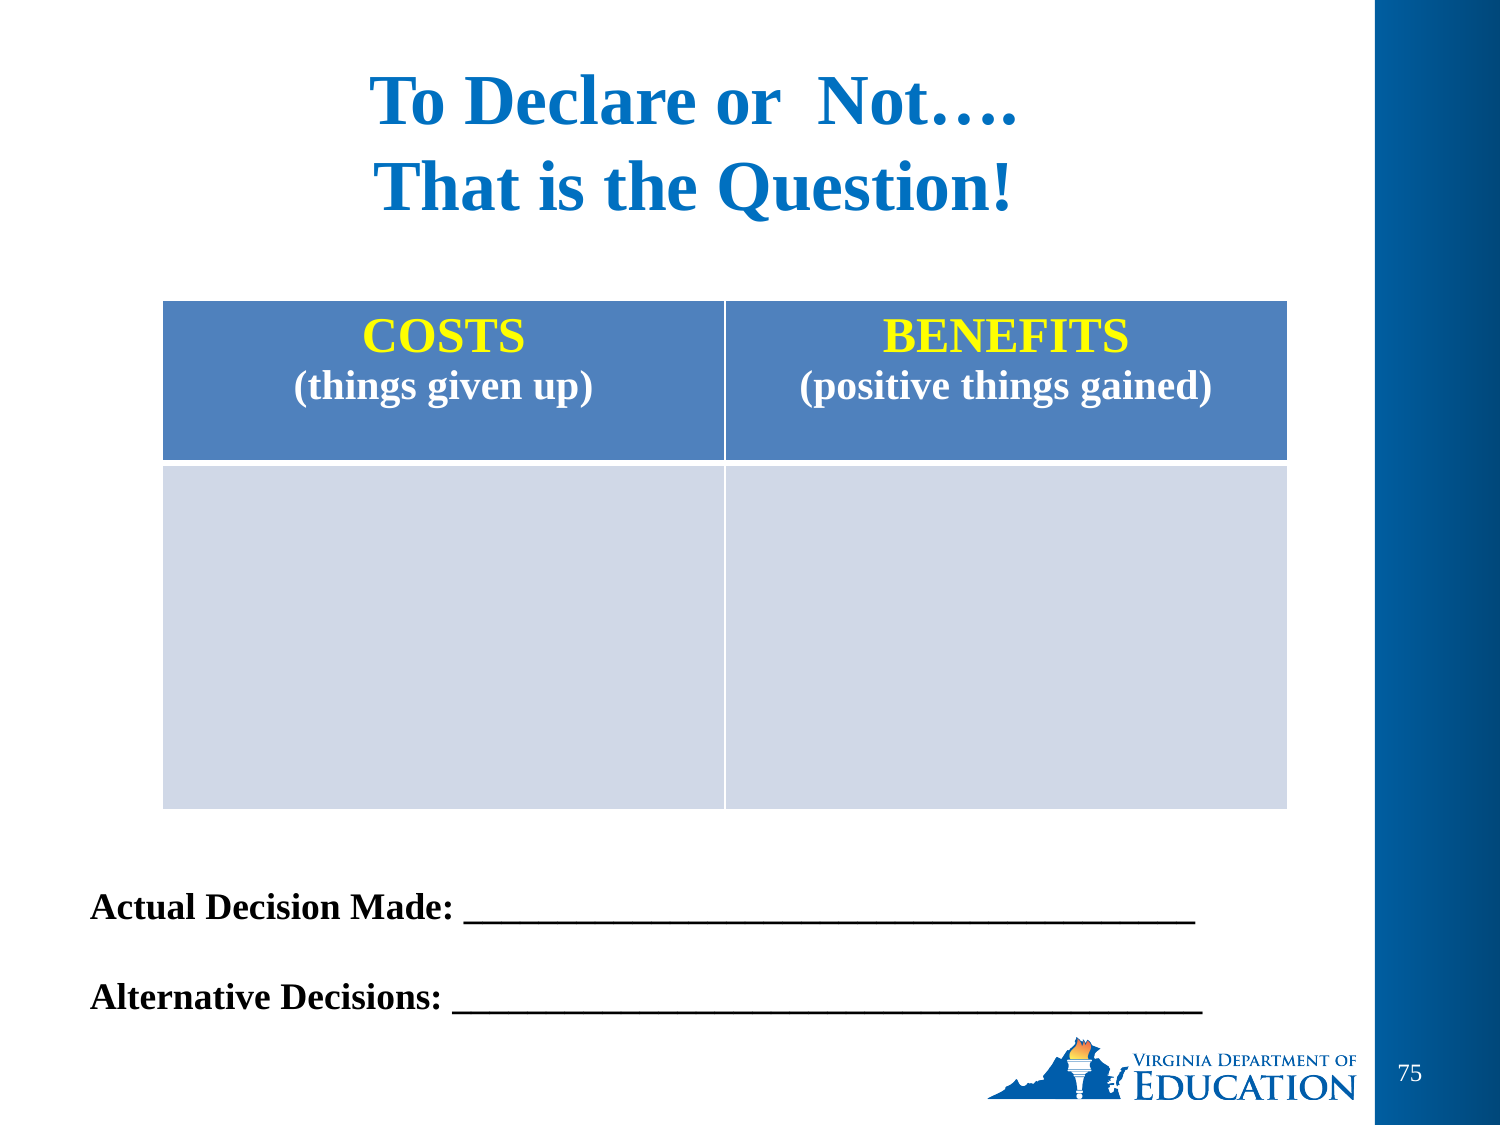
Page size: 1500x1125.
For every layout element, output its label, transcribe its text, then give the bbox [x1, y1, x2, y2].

title To Declare or Not…. That is the Question! [75, 45, 1313, 233]
table_header BENEFITS (positive things gained) [726, 301, 1287, 460]
picture [987, 1037, 1357, 1100]
table_header COSTS (things given up) [163, 301, 724, 460]
slide_number 75 [1374, 1042, 1438, 1100]
text_box Actual Decision Made: _______________________________________ Alternative Decisions: ________________________________________ [75, 874, 1238, 1070]
table_cell [163, 466, 724, 809]
table_cell [726, 466, 1287, 809]
